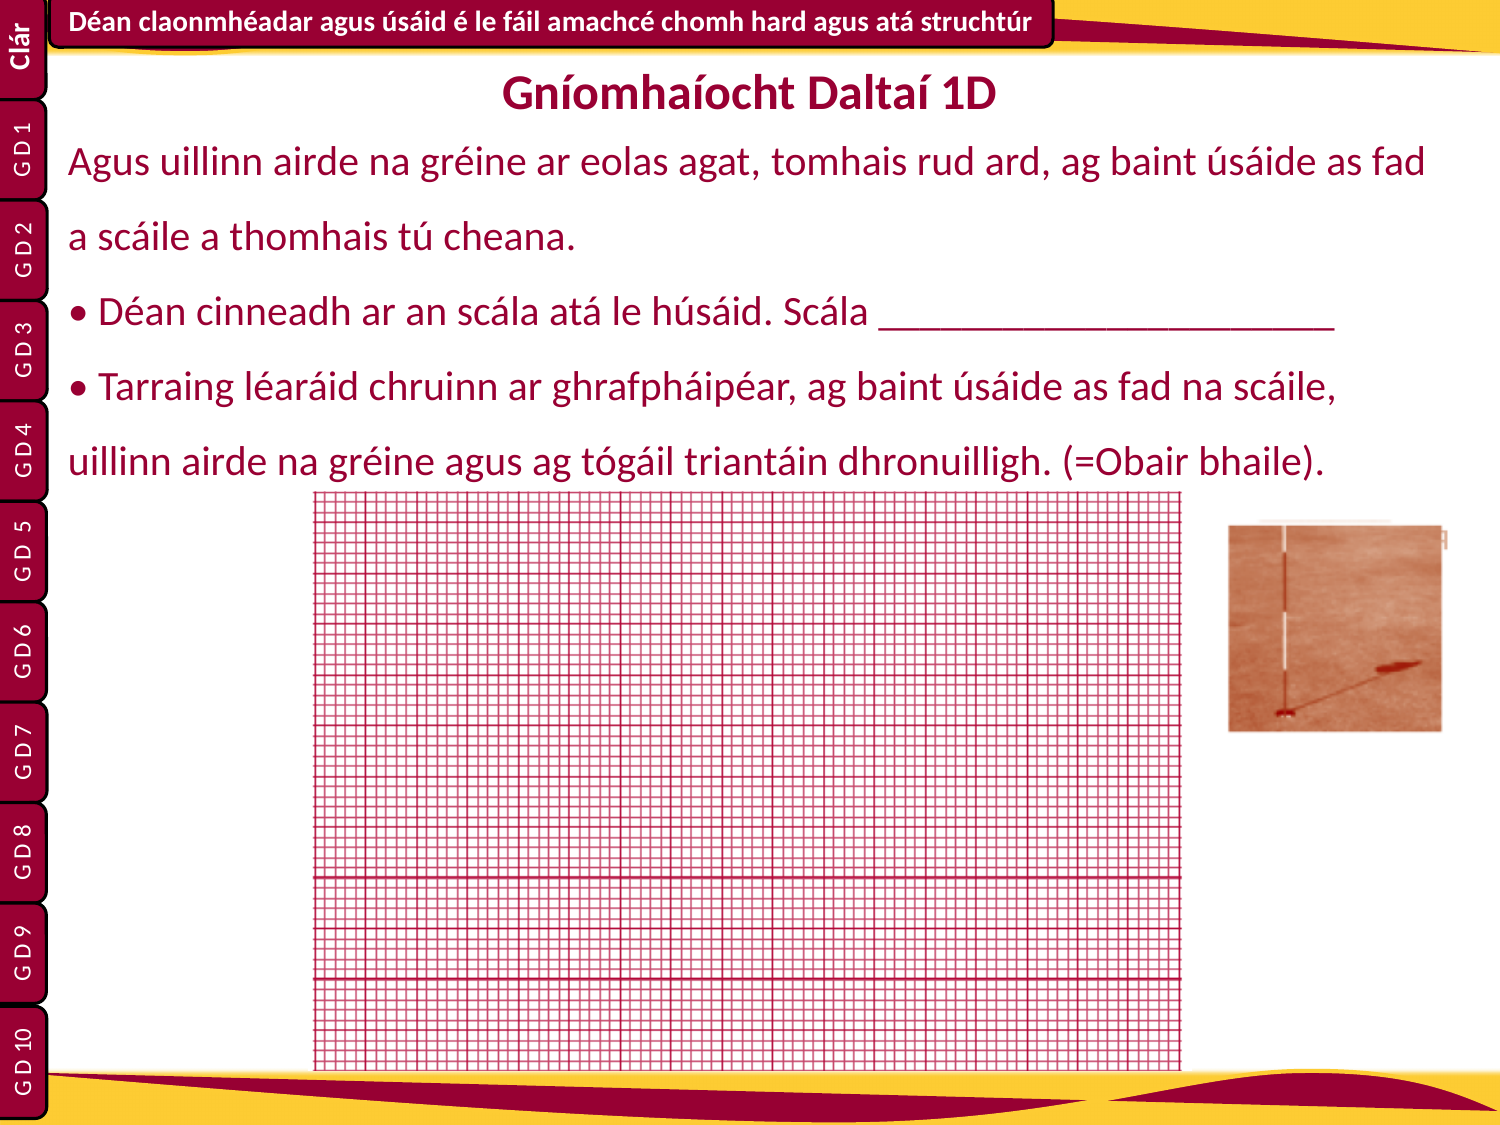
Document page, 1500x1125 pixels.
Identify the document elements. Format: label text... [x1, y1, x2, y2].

text_box Agus uillinn airde na gréine ar eolas agat, tomhais rud ard, ag baint úsáide as fad a scáile a thomhais tú cheana. • Déan cinneadh ar an scála atá le húsáid. Scála ______________________ • Tarraing léaráid chruinn ar ghrafpháipéar, ag baint úsáide as fad na scáile, uillinn airde na gréine agus ag tógáil triantáin dhronuilligh. (=Obair bhaile). [53, 101, 1447, 492]
picture [1218, 514, 1454, 738]
picture [307, 491, 1193, 1071]
text_box Gníomhaíocht Daltaí 1D [487, 51, 1013, 127]
